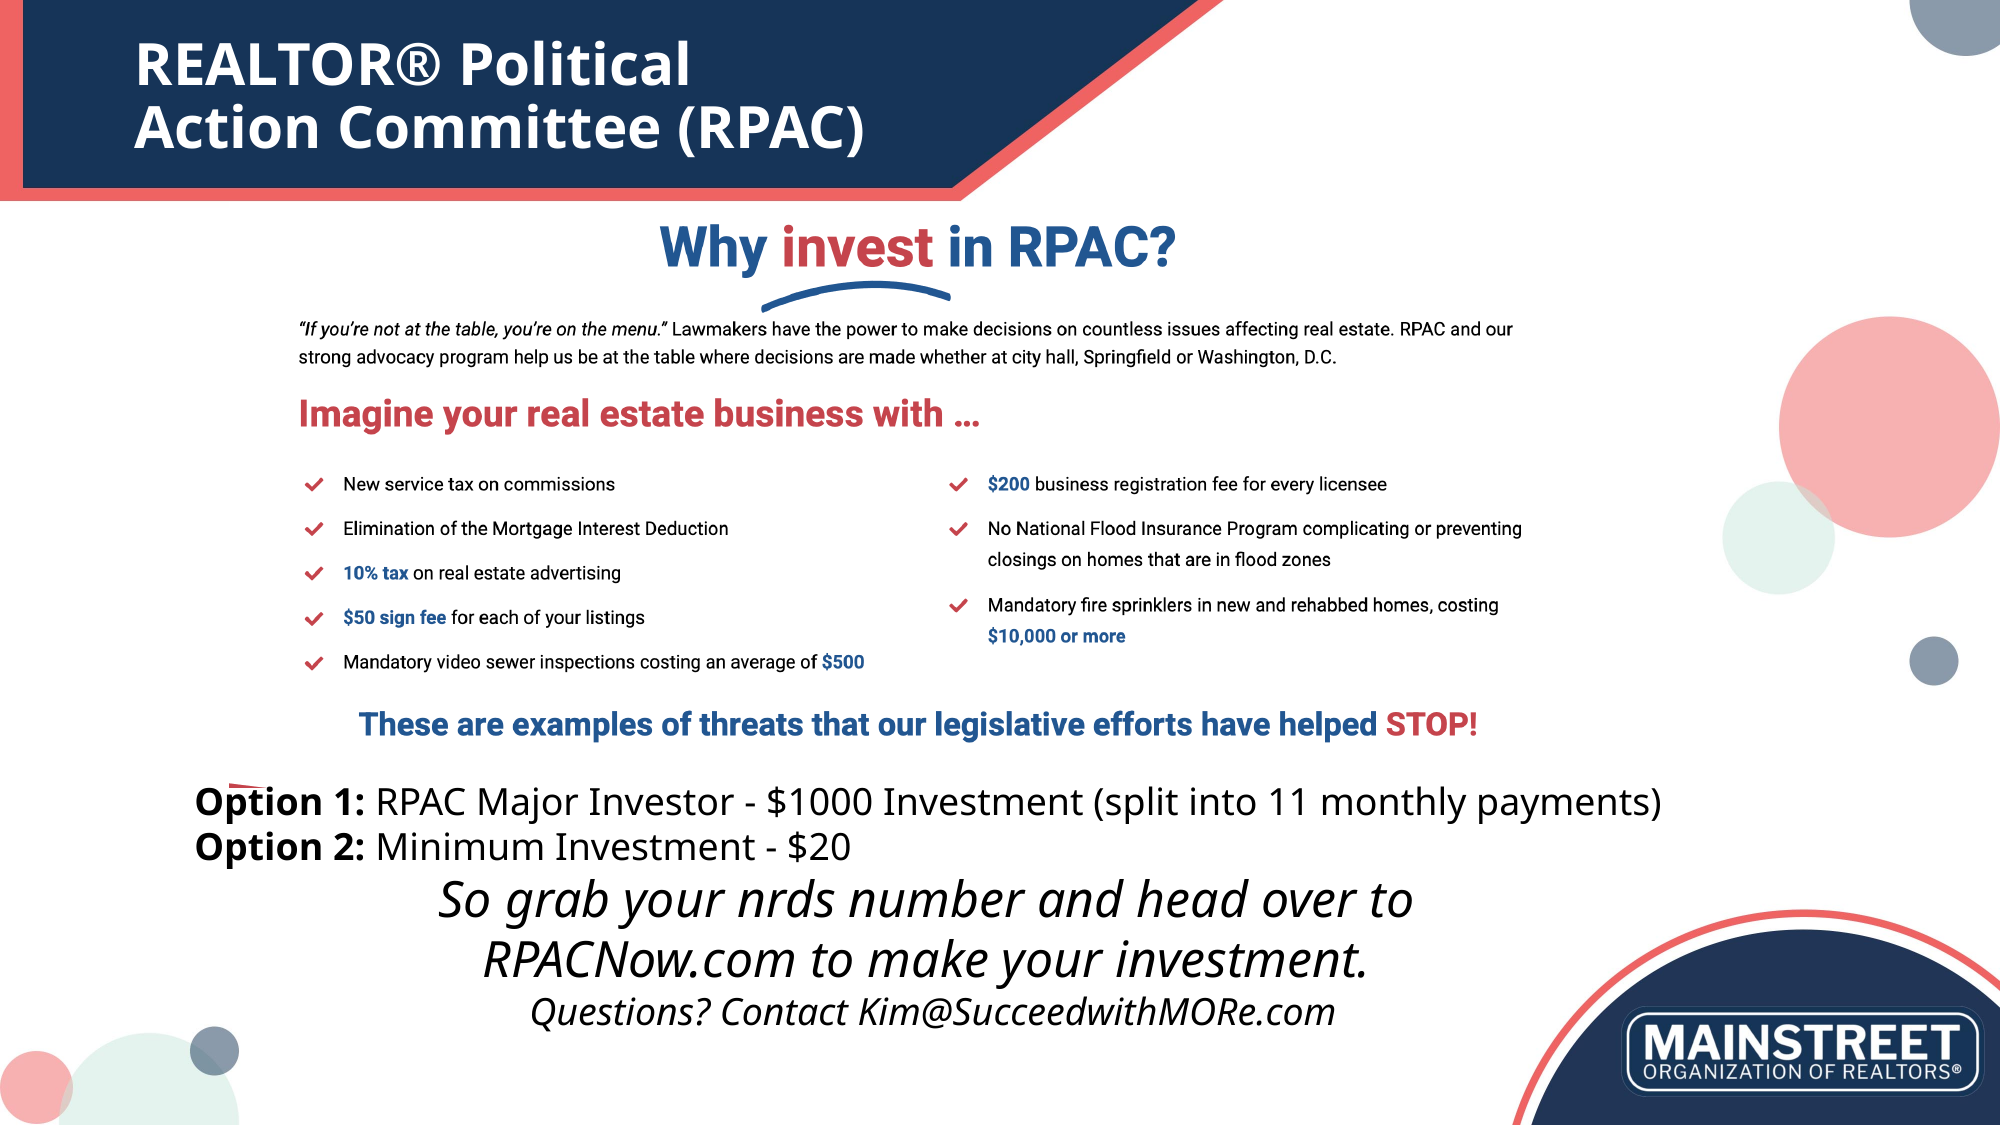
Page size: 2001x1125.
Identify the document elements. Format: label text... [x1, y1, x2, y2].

title REALTOR® Political Action Committee (RPAC) [119, 21, 908, 176]
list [228, 202, 1587, 788]
text_box Option 1: RPAC Major Investor - $1000 Investment (split into 11 monthly payments) Option 2: Minimum Investment - $20 So grab your nrds number and head over to RPACNow.com to make your investment. Questions? Contact Kim@SucceedwithMORe.com [179, 770, 1687, 1041]
picture [0, 0, 2000, 1125]
